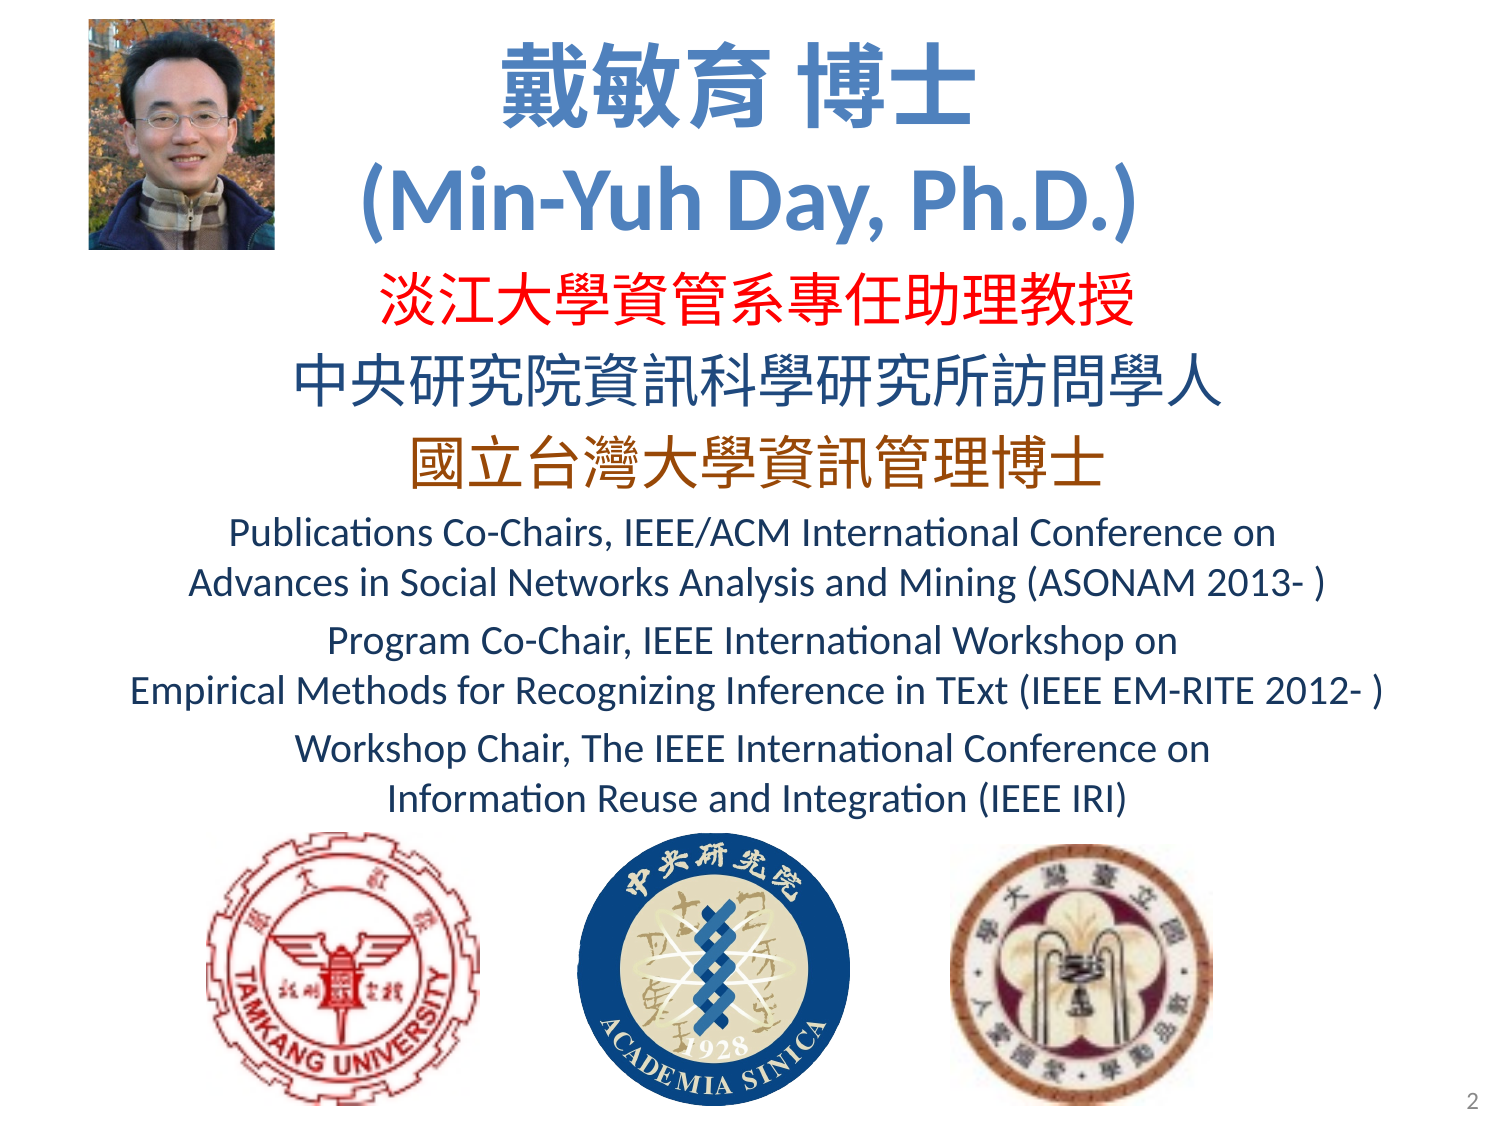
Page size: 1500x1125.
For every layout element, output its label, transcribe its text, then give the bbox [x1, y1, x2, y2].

title 戴敏育 博士 (Min-Yuh Day, Ph.D.) [75, 45, 83, 233]
title 戴敏育 博士 (Min-Yuh Day, Ph.D.) [281, 45, 1425, 233]
slide_number 2 [1144, 1069, 1495, 1125]
picture [576, 832, 850, 1106]
picture [950, 844, 1213, 1107]
list 淡江大學資管系專任助理教授 中央研究院資訊科學研究所訪問學人 國立台灣大學資訊管理博士 Publications Co-Chairs, IEEE/ACM International Conference on Advances in Social Networks Analysis and Mining (ASONAM 2013- ) Program Co-Chair, IEEE International Workshop on Empirical Methods for Recognizing Inference in TExt (IEEE EM-RITE 2012- ) Workshop Chair, The IEEE International Conference on Information Reuse and Integration (IEEE IRI) [76, 255, 1439, 833]
picture [206, 832, 480, 1106]
picture [88, 18, 275, 250]
